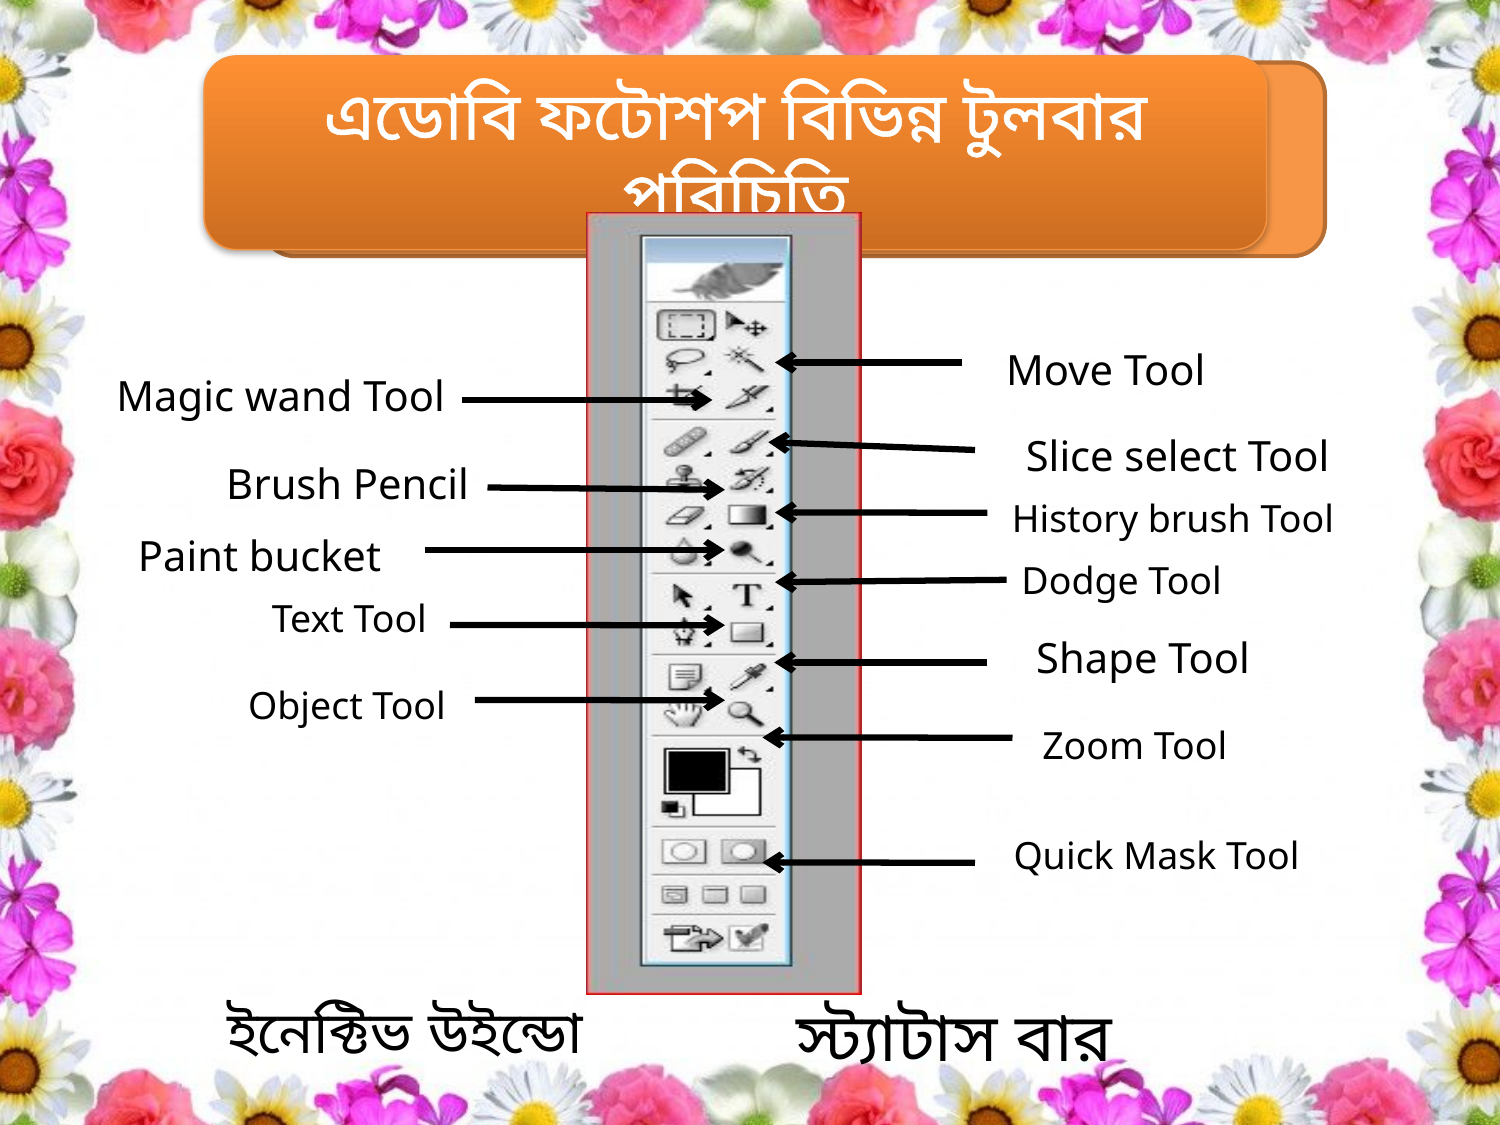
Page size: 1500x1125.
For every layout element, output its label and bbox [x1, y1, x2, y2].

text_box [767, 441, 976, 451]
text_box [774, 579, 1001, 583]
text_box [487, 487, 726, 491]
picture [0, 0, 1500, 1125]
